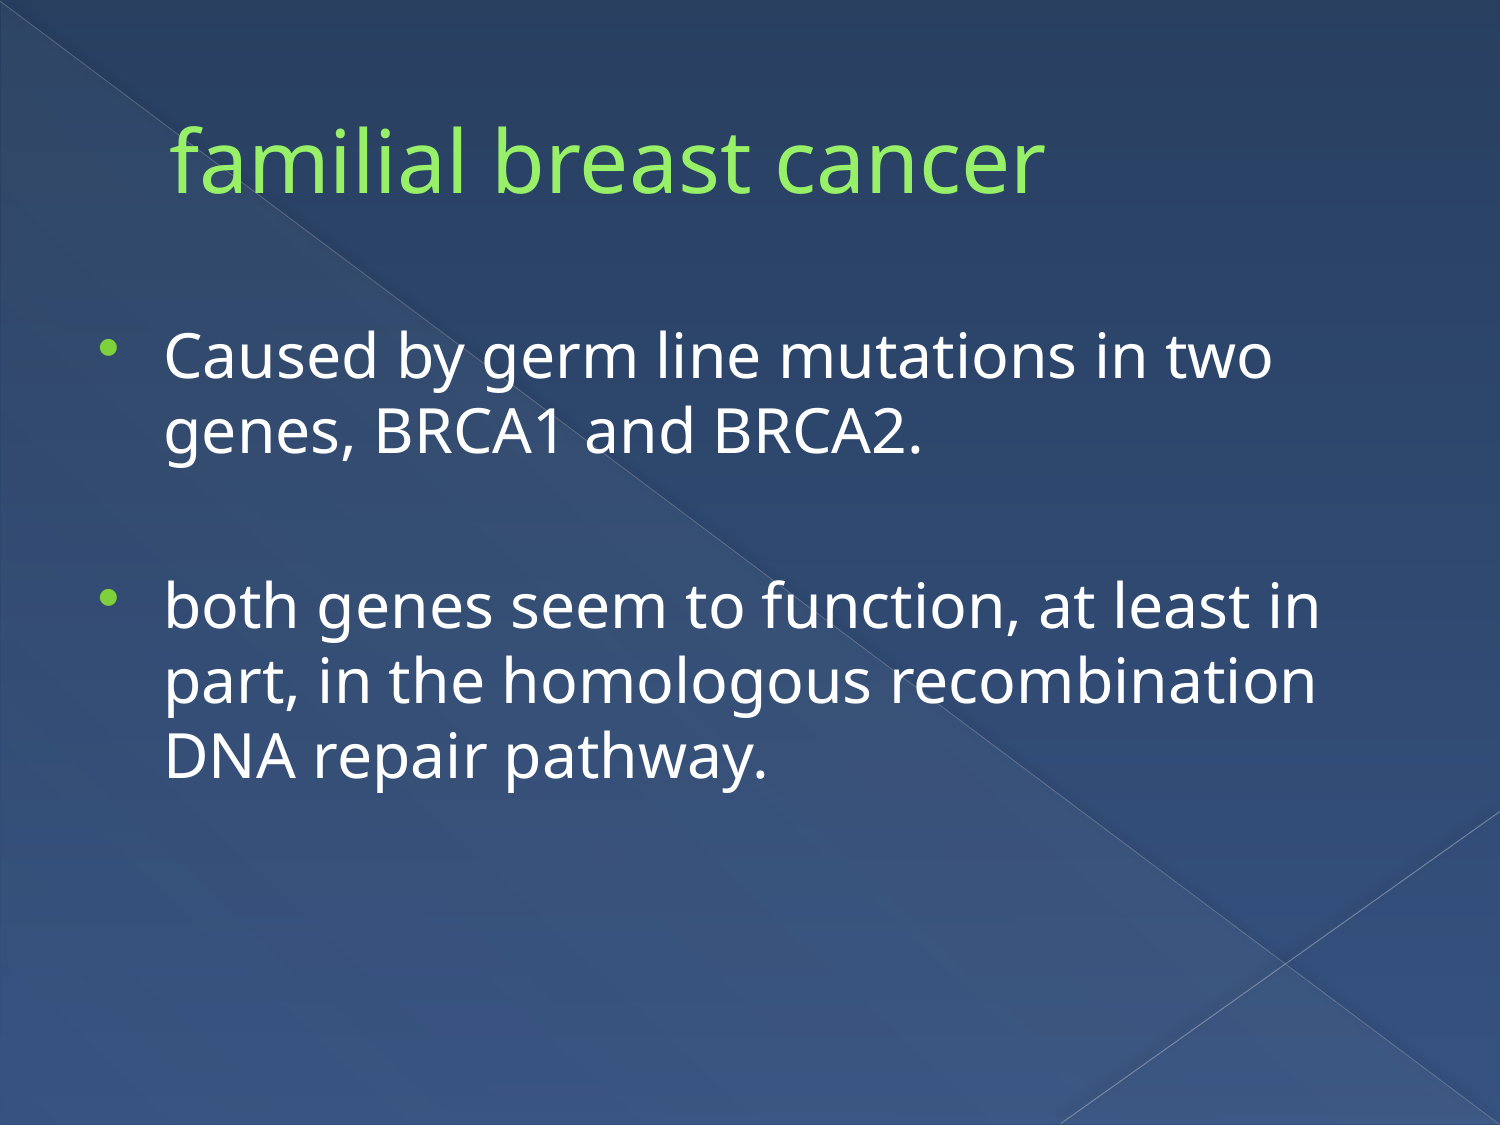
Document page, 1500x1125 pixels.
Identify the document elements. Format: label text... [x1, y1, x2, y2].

title familial breast cancer [75, 43, 1425, 274]
list Caused by germ line mutations in two genes, BRCA1 and BRCA2. both genes seem to function, at least in part, in the homologous recombination DNA repair pathway. [75, 308, 1425, 1059]
